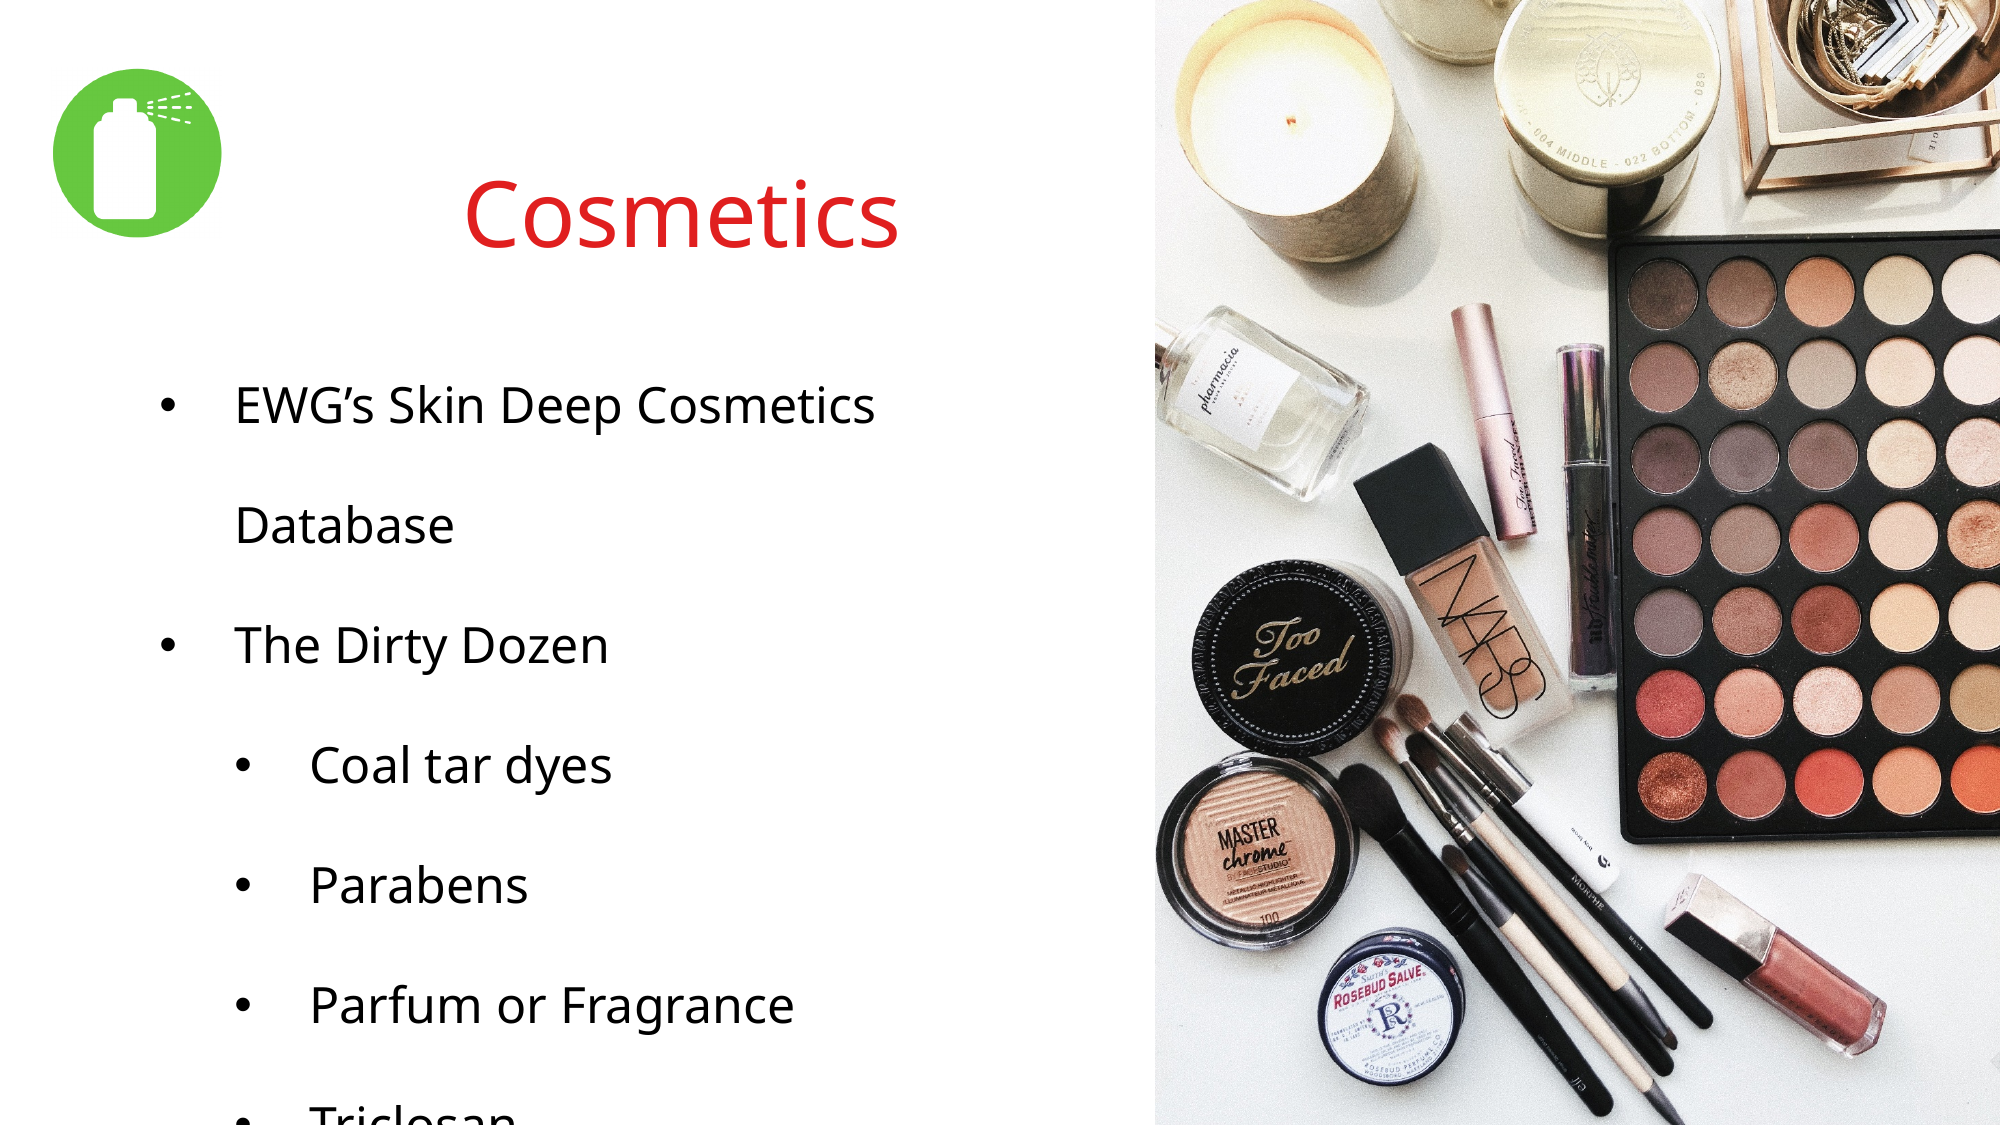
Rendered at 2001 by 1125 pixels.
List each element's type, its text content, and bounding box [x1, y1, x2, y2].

title Cosmetics [213, 150, 1151, 286]
text_box EWG’s Skin Deep Cosmetics Database The Dirty Dozen Coal tar dyes Parabens Parfum or Fragrance Triclosan [144, 306, 1081, 1125]
picture [51, 67, 222, 239]
picture [1155, 0, 2000, 1125]
